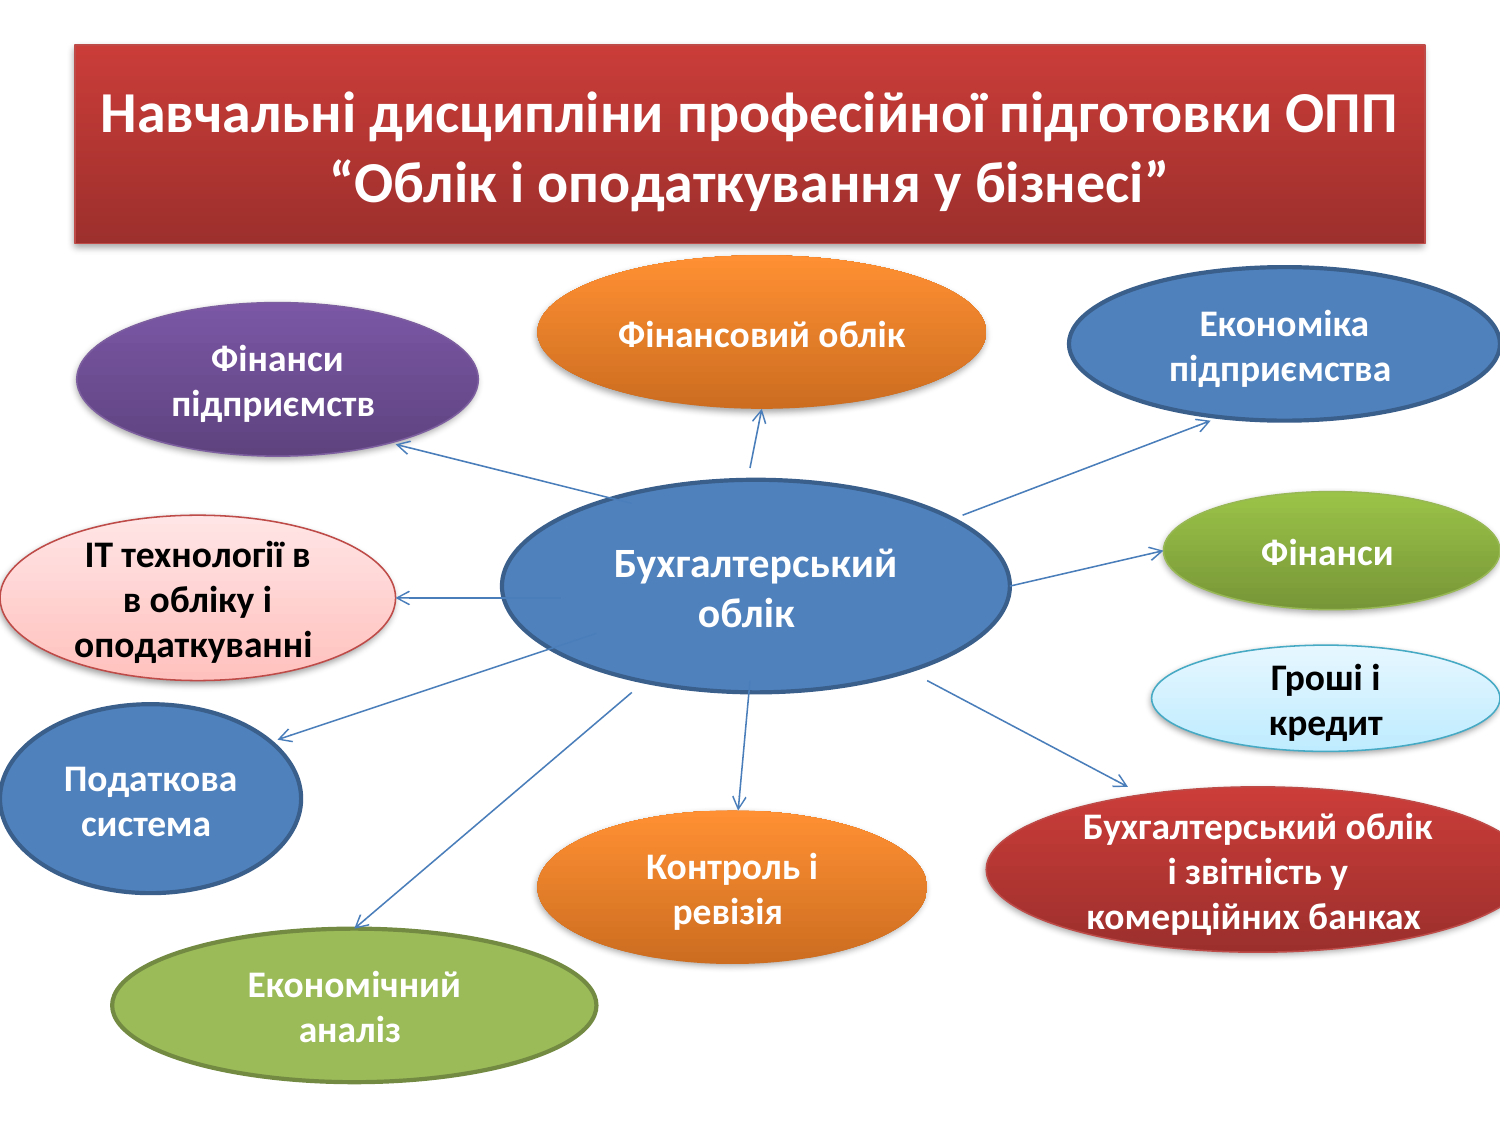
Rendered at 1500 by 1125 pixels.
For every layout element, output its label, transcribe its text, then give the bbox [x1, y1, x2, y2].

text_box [926, 680, 1129, 788]
text_box Бухгалтерський облік і звітність у комерційних банках [985, 786, 1500, 953]
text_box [737, 680, 751, 811]
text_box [277, 633, 597, 740]
title Навчальні дисципліни професійної підготовки ОПП “Облік і оподаткування у бізнесі” [74, 44, 1426, 244]
text_box Економічний аналіз [110, 926, 599, 1085]
text_box ІТ технології в в обліку і оподаткуванні [0, 514, 397, 682]
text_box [1009, 550, 1164, 587]
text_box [354, 692, 633, 929]
text_box Фінанси [1162, 490, 1500, 611]
text_box Фінансовий облік [537, 255, 987, 409]
text_box Економіка підприємства [1066, 265, 1500, 423]
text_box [749, 408, 762, 469]
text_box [962, 420, 1211, 516]
text_box Гроші і кредит [1150, 644, 1500, 753]
text_box Контроль і ревізія [586, 810, 928, 965]
text_box Фінанси підприємств [75, 301, 480, 457]
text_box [395, 444, 632, 504]
text_box Бухгалтерський облік [499, 477, 1012, 695]
text_box Податкова система [0, 702, 304, 896]
